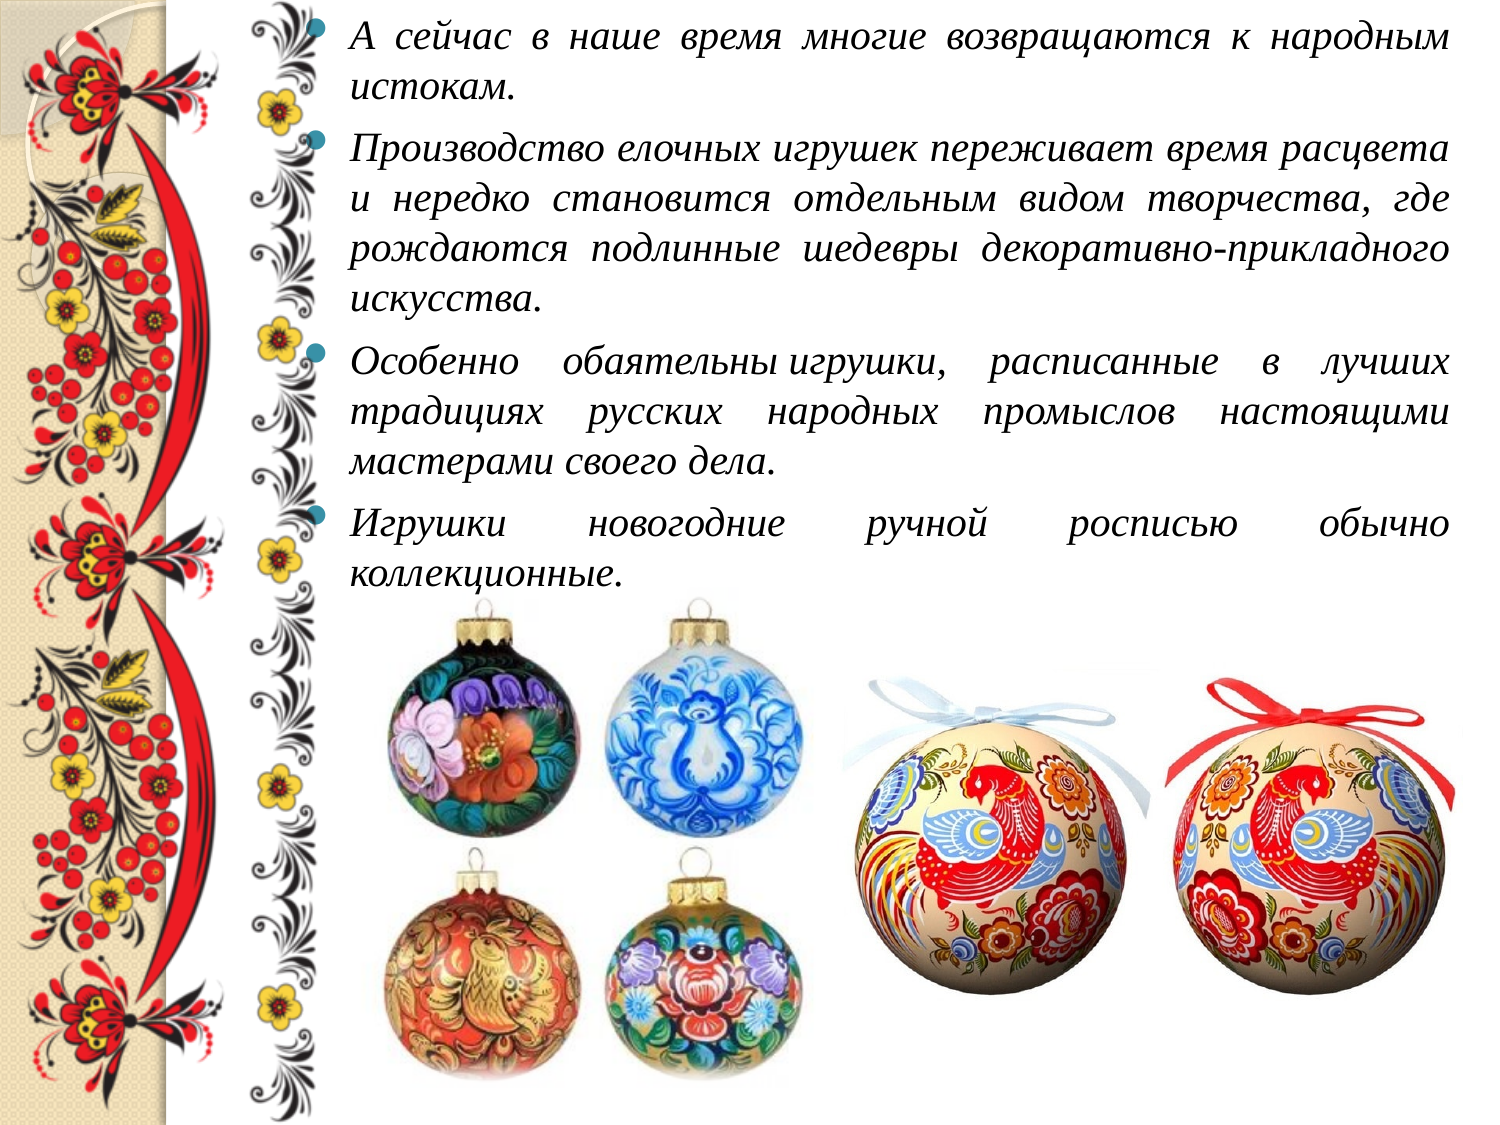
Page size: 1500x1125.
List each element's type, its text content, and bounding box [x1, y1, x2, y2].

picture [0, 0, 319, 1125]
list А сейчас в наше время многие возвращаются к народным истокам. Производство елочных игрушек переживает время расцвета и нередко становится отдельным видом творчества, где рождаются подлинные шедевры декоративно-прикладного искусства. Особенно обаятельны игрушки, расписанные в лучших традициях русских народных промыслов настоящими мастерами своего дела. Игрушки новогодние ручной росписью обычно коллекционные. [323, 0, 1466, 725]
picture [337, 587, 1463, 1088]
